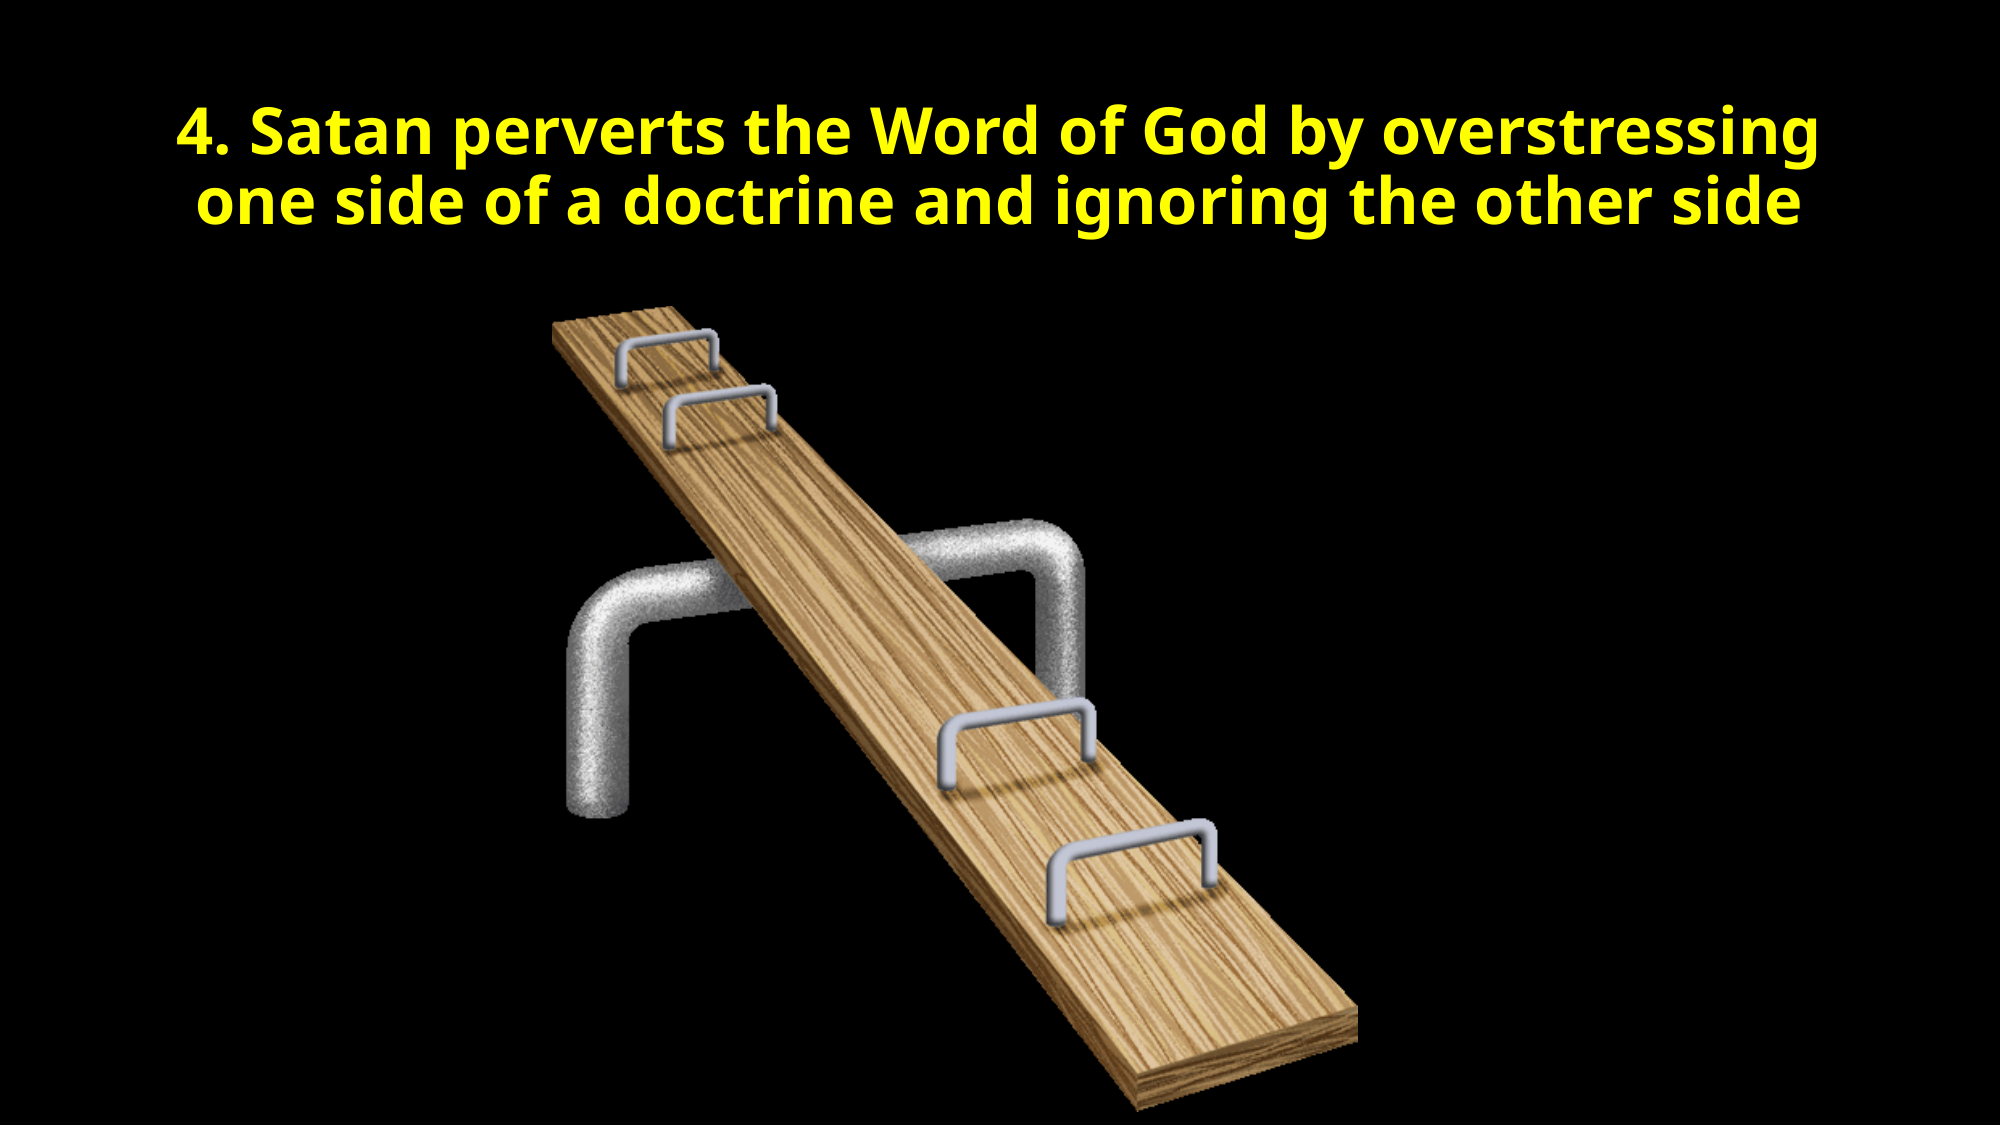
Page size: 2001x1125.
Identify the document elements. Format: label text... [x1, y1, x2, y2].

picture [552, 306, 1358, 1112]
title 4. Satan perverts the Word of God by overstressing one side of a doctrine and ignoring the other side [137, 59, 1863, 278]
